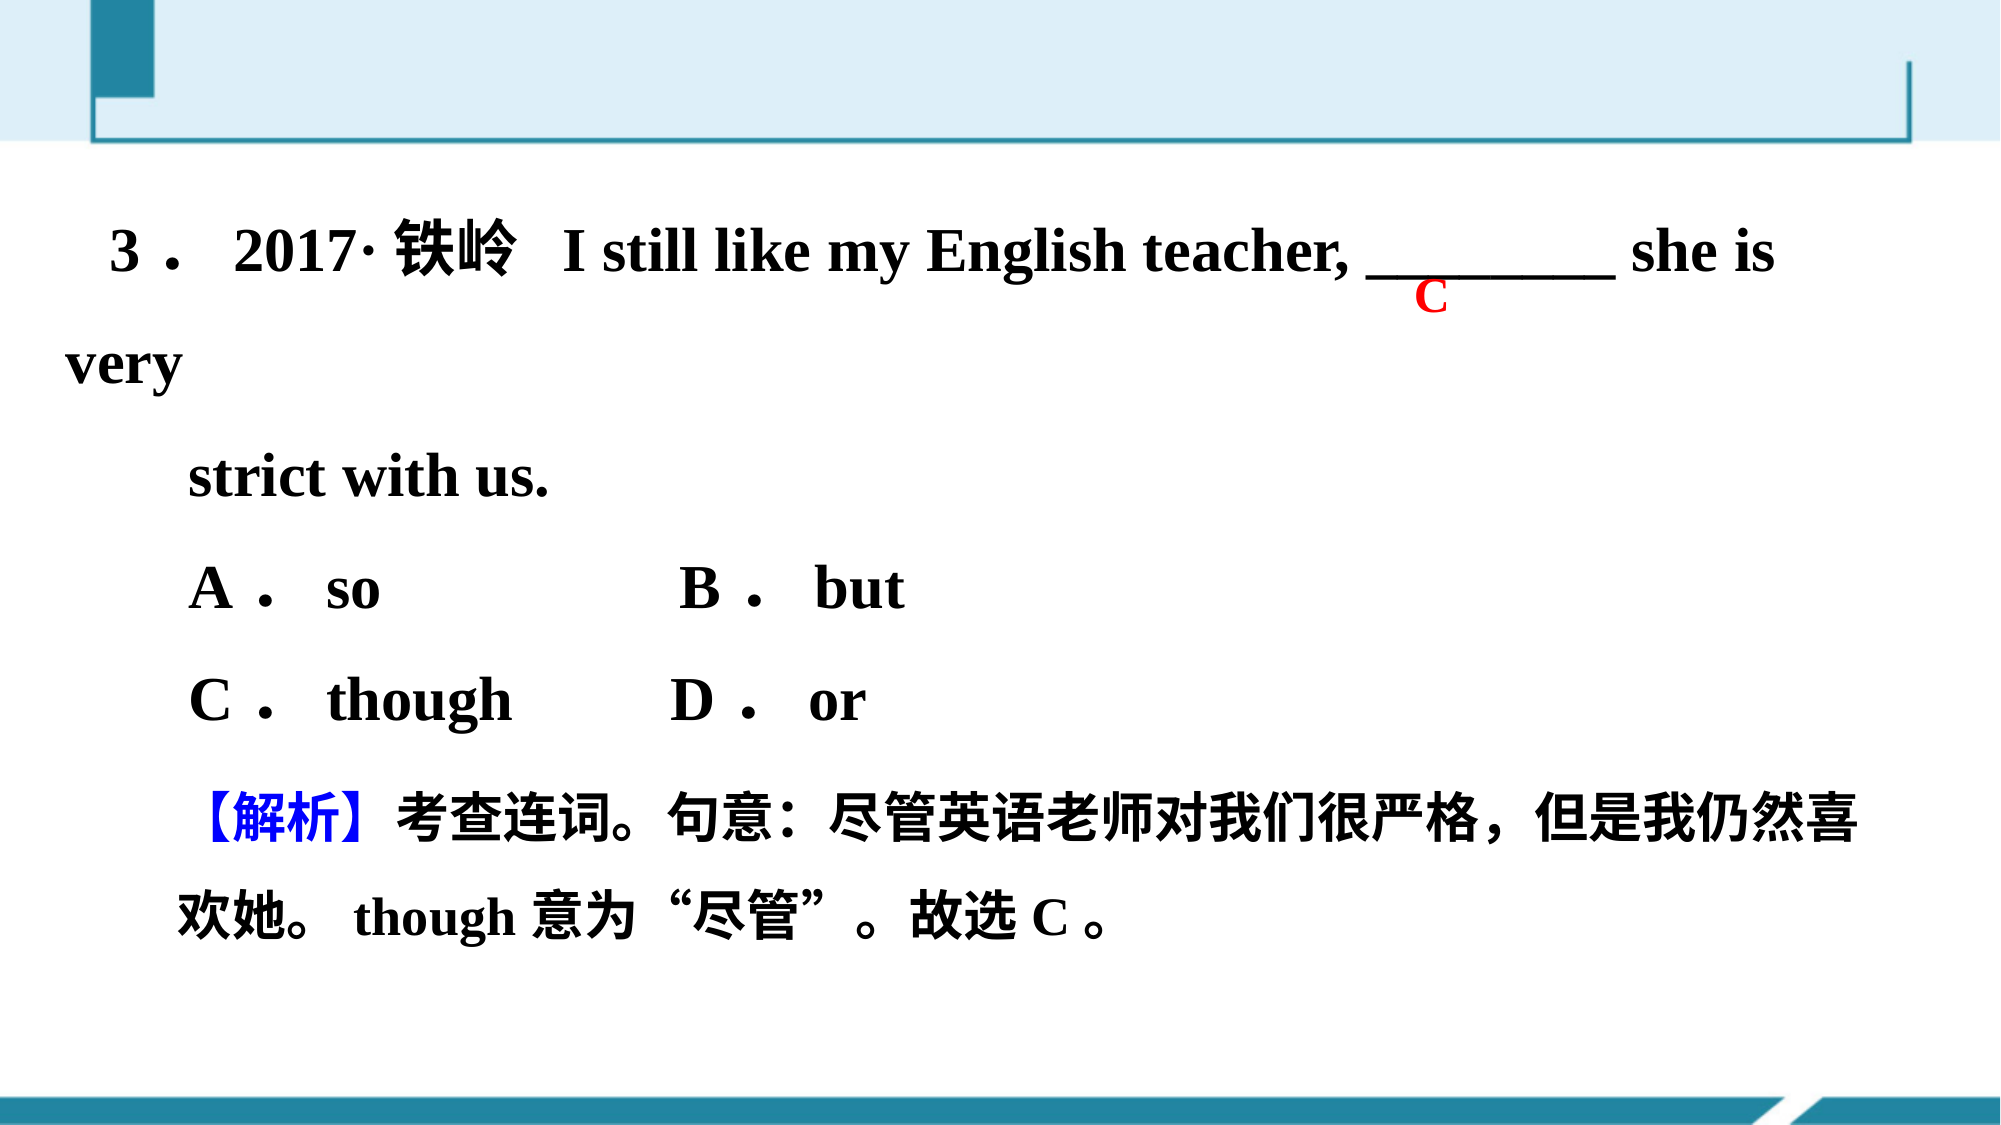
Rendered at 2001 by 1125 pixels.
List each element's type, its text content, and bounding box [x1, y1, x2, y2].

text_box 3．2017·铁岭 I still like my English teacher, ________ she is very strict with us. A．so B．but C．though D．or [50, 219, 1882, 685]
text_box C [1398, 224, 1465, 330]
picture [0, 0, 2001, 1125]
text_box 【解析】考查连词。句意：尽管英语老师对我们很严格，但是我仍然喜欢她。though意为“尽管”。故选C。 [163, 743, 1897, 954]
